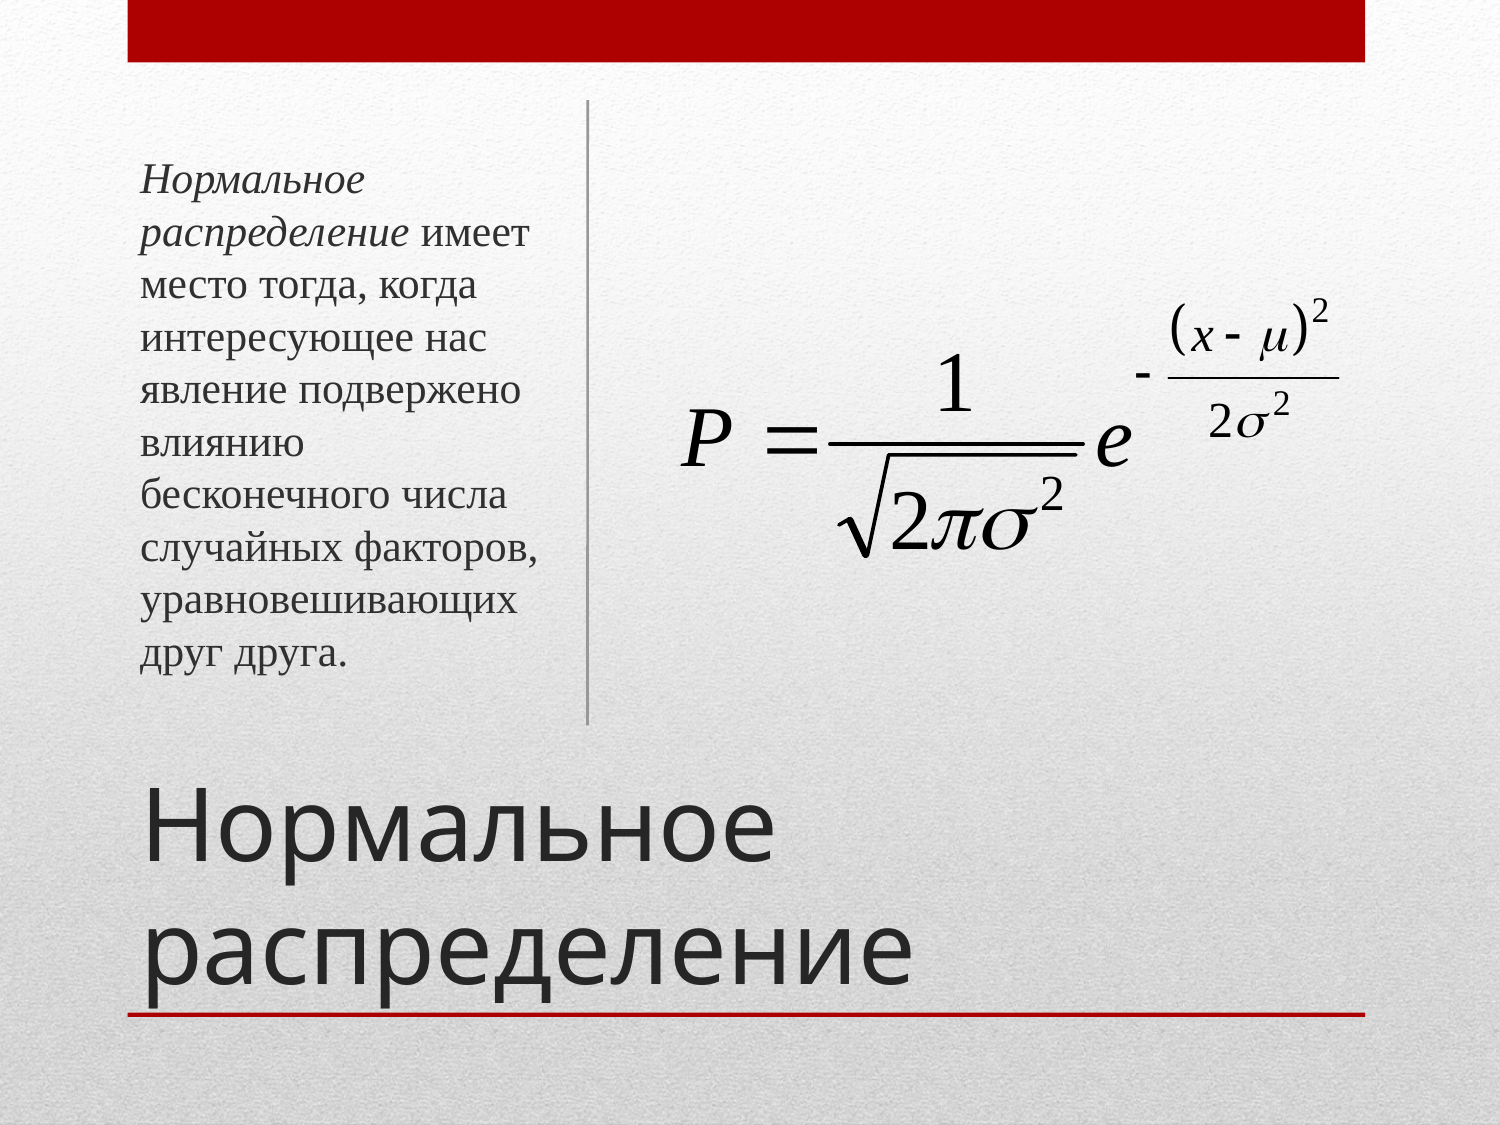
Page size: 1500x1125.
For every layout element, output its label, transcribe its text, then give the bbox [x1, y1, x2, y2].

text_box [666, 278, 1356, 575]
list Нормальное распределение имеет место тогда, когда интересующее нас явление подвержено влиянию бесконечного числа случайных факторов, уравновешивающих друг друга. [125, 75, 564, 750]
title Нормальное распределение [125, 750, 1238, 1013]
